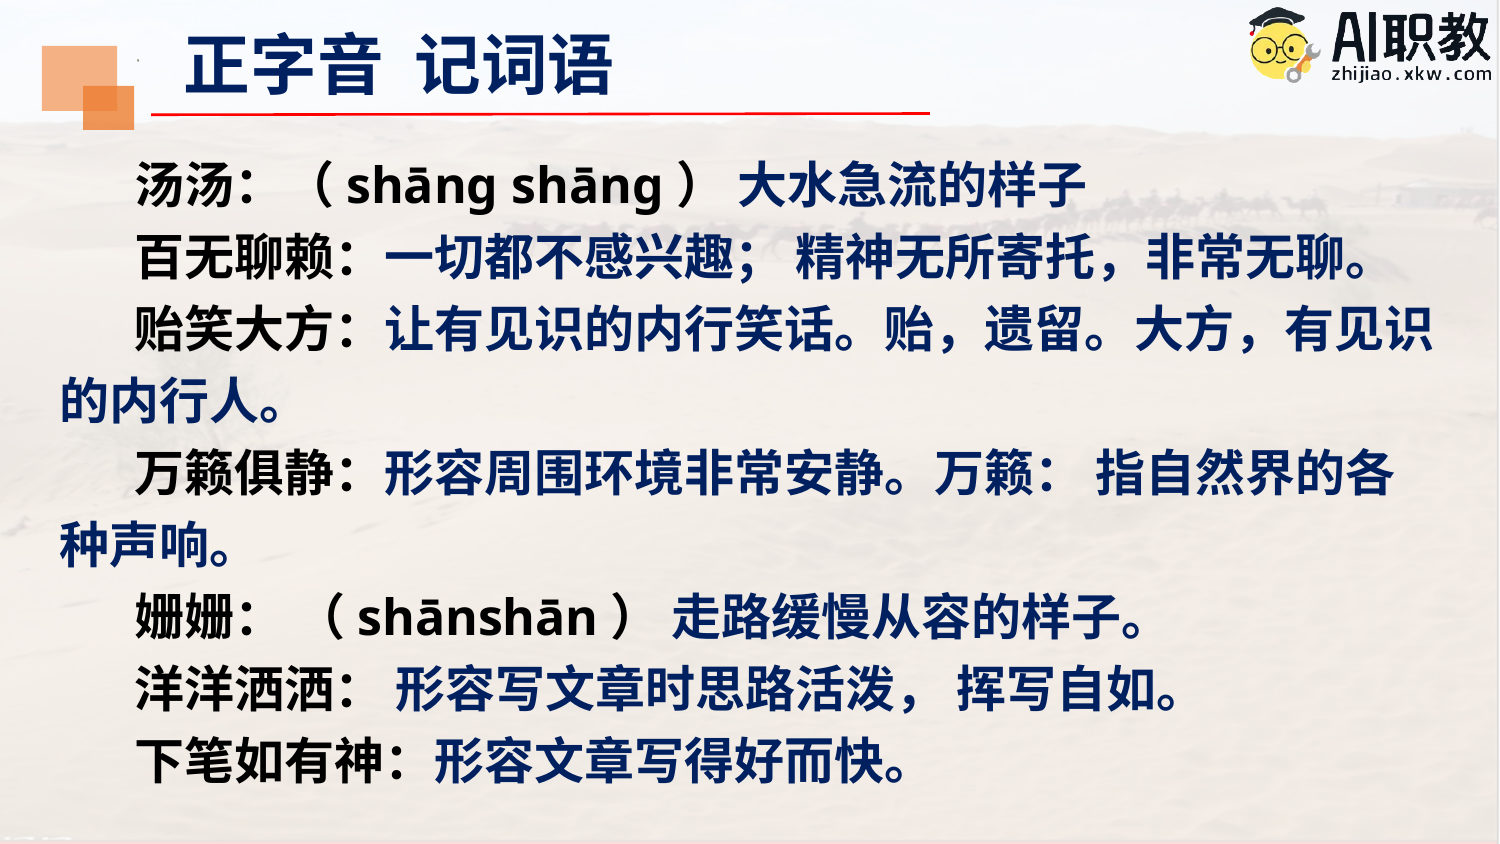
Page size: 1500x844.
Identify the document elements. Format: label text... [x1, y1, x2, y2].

text_box 汤汤：（shāng shāng） 大水急流的样子 百无聊赖：一切都不感兴趣； 精神无所寄托，非常无聊。 贻笑大方：让有见识的内行笑话。贻，遗留。大方，有见识的内行人。 万籁俱静：形容周围环境非常安静。万籁： 指自然界的各种声响。 姗姗： （shānshān） 走路缓慢从容的样子。 洋洋洒洒： 形容写文章时思路活泼， 挥写自如。 下笔如有神：形容文章写得好而快。 [44, 134, 1456, 797]
text_box 正字音 记词语 [169, 15, 1003, 110]
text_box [41, 45, 135, 130]
picture [1249, 7, 1491, 83]
